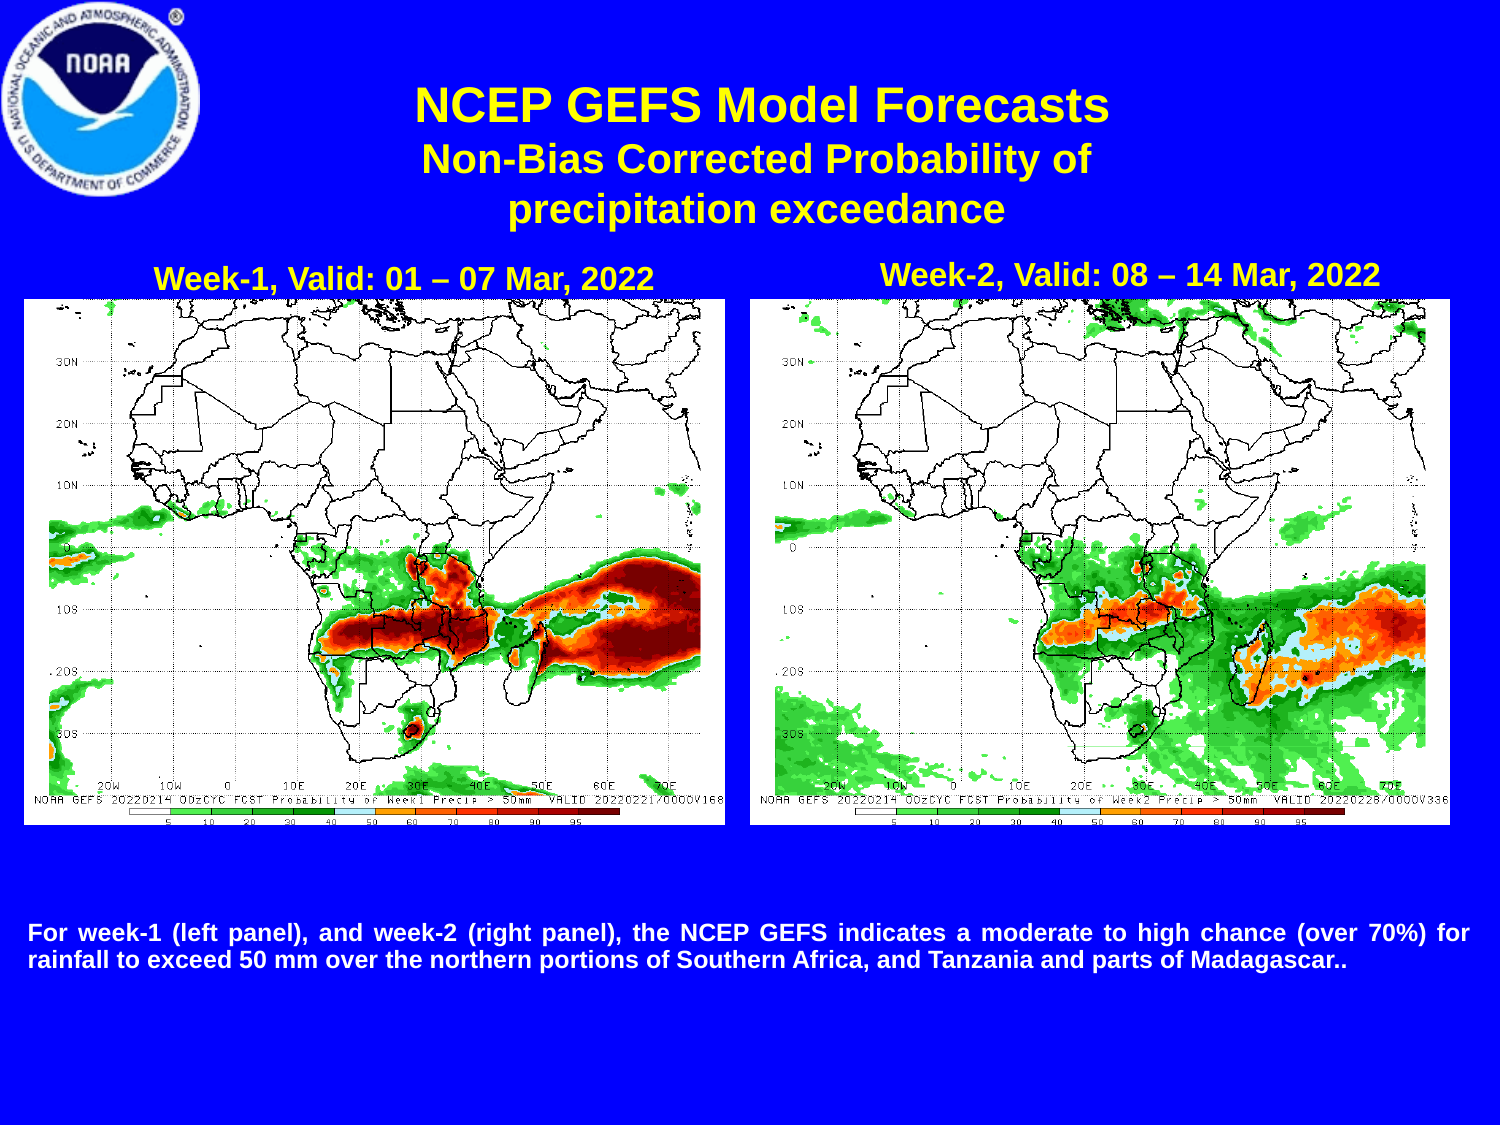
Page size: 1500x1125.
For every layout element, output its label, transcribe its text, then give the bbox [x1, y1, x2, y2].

text_box For week-1 (left panel), and week-2 (right panel), the NCEP GEFS indicates a moderate to high chance (over 70%) for rainfall to exceed 50 mm over the northern portions of Southern Africa, and Tanzania and parts of Madagascar.. [12, 912, 1488, 982]
text_box Week-1, Valid: 01 – 07 Mar, 2022 [138, 249, 671, 298]
text_box NCEP GEFS Model Forecasts Non-Bias Corrected Probability of precipitation exceedance [112, 29, 1413, 275]
picture [749, 299, 1451, 826]
picture [24, 299, 726, 826]
picture [0, 0, 200, 200]
text_box Week-2, Valid: 08 – 14 Mar, 2022 [864, 246, 1397, 298]
